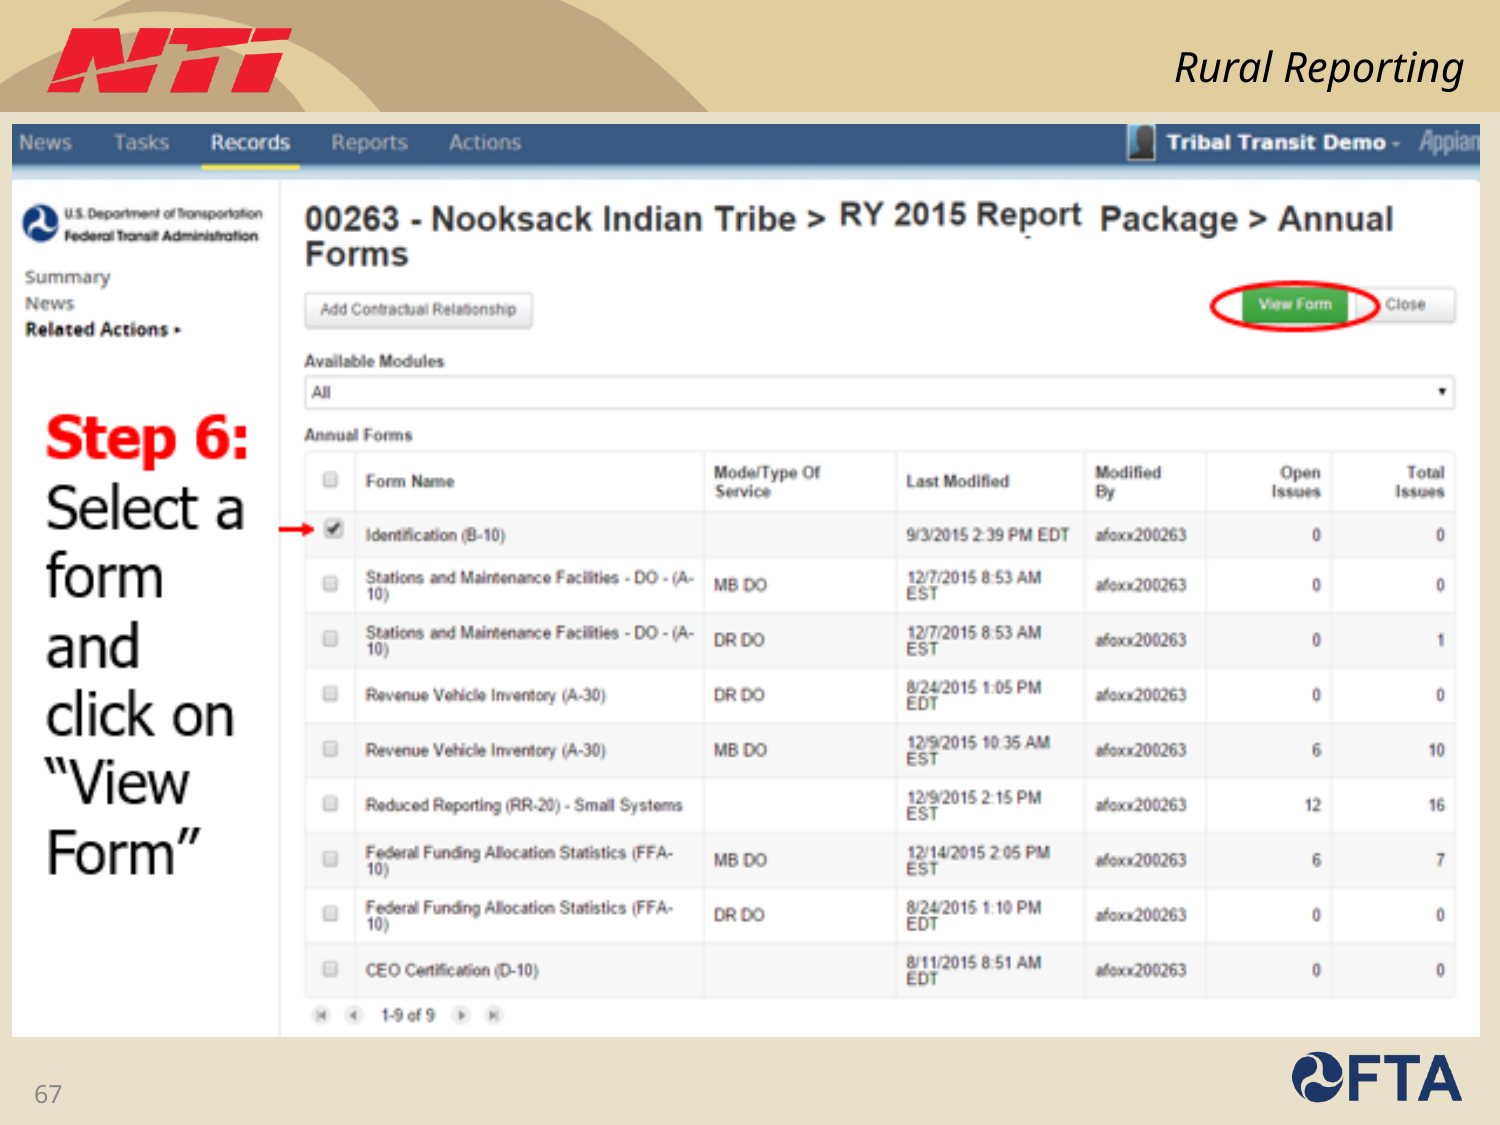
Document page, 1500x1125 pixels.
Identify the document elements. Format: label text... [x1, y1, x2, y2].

picture [1292, 1046, 1462, 1124]
picture [0, 0, 1500, 112]
slide_number 67 [0, 1065, 78, 1125]
picture [12, 124, 1480, 1037]
